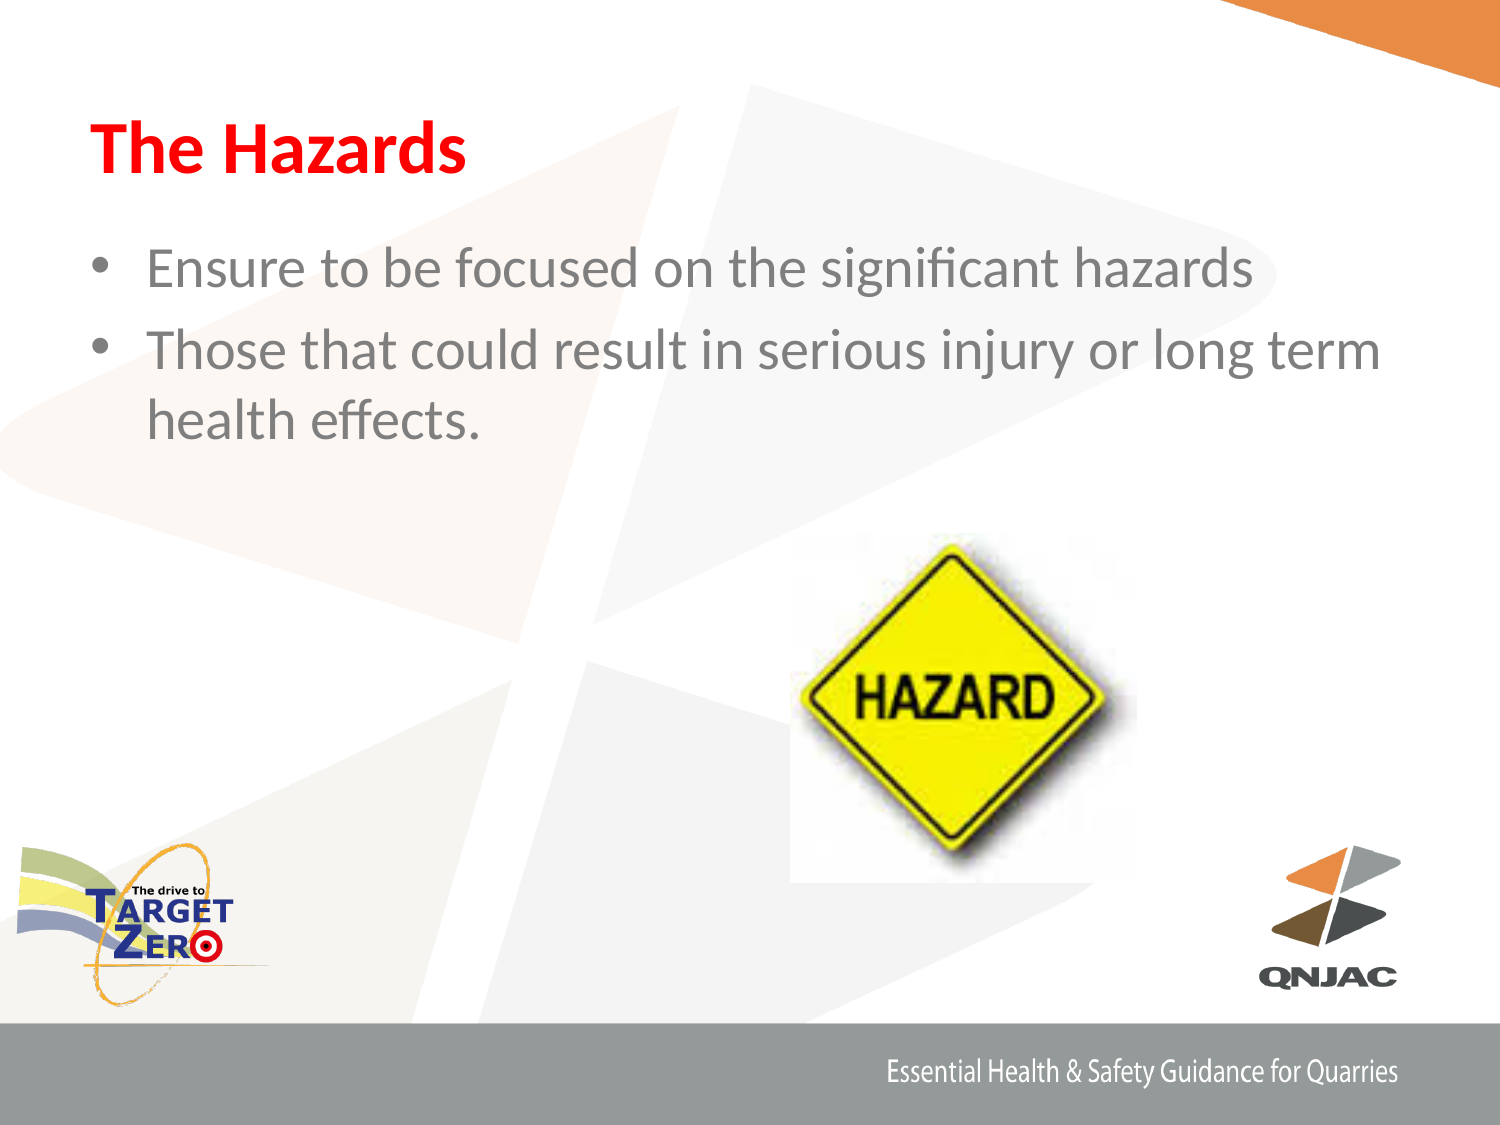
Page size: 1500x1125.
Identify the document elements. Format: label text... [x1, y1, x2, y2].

title The Hazards [75, 105, 1425, 183]
list Ensure to be focused on the significant hazards Those that could result in serious injury or long term health effects. [75, 221, 1425, 931]
picture [0, 0, 1500, 1125]
